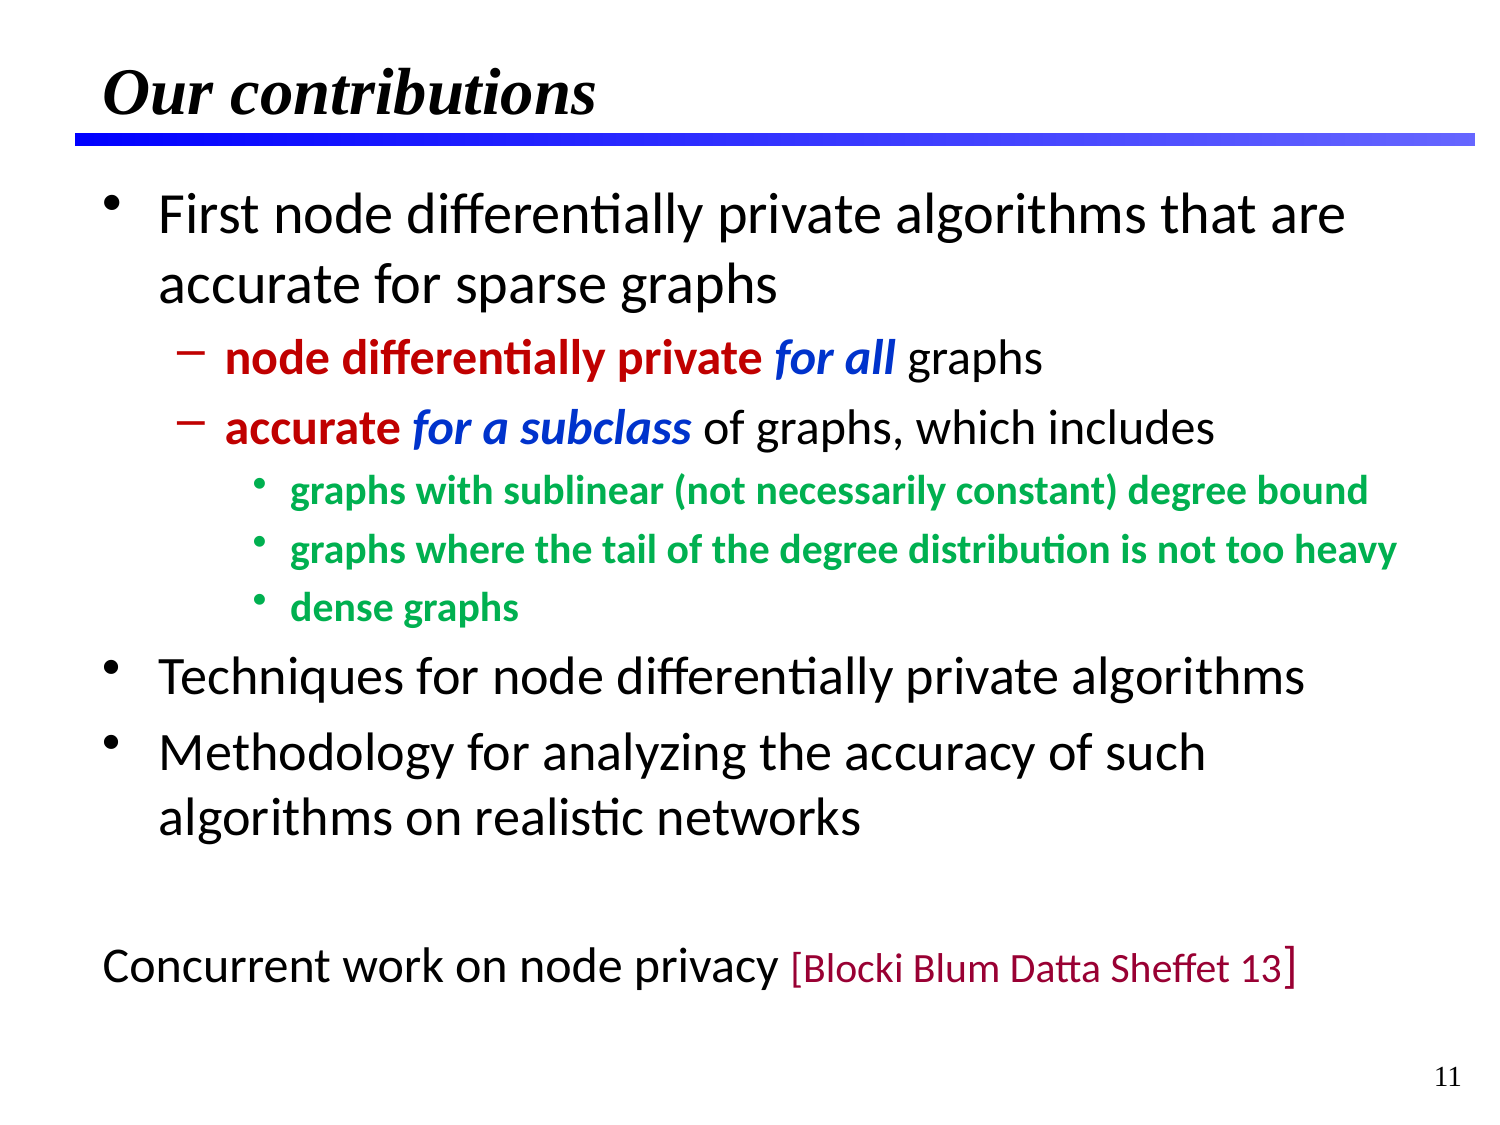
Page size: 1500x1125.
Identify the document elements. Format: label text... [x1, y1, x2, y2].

text_box [1373, 133, 1377, 146]
list First node differentially private algorithms that are accurate for sparse graphs node differentially private for all graphs accurate for a subclass of graphs, which includes graphs with sublinear (not necessarily constant) degree bound graphs where the tail of the degree distribution is not too heavy dense graphs Techniques for node differentially private algorithms Methodology for analyzing the accuracy of such algorithms on realistic networks Concurrent work on node privacy [Blocki Blum Datta Sheffet 13] [87, 167, 1463, 1031]
title Our contributions [87, 12, 1363, 163]
slide_number 11 [1164, 1037, 1478, 1113]
